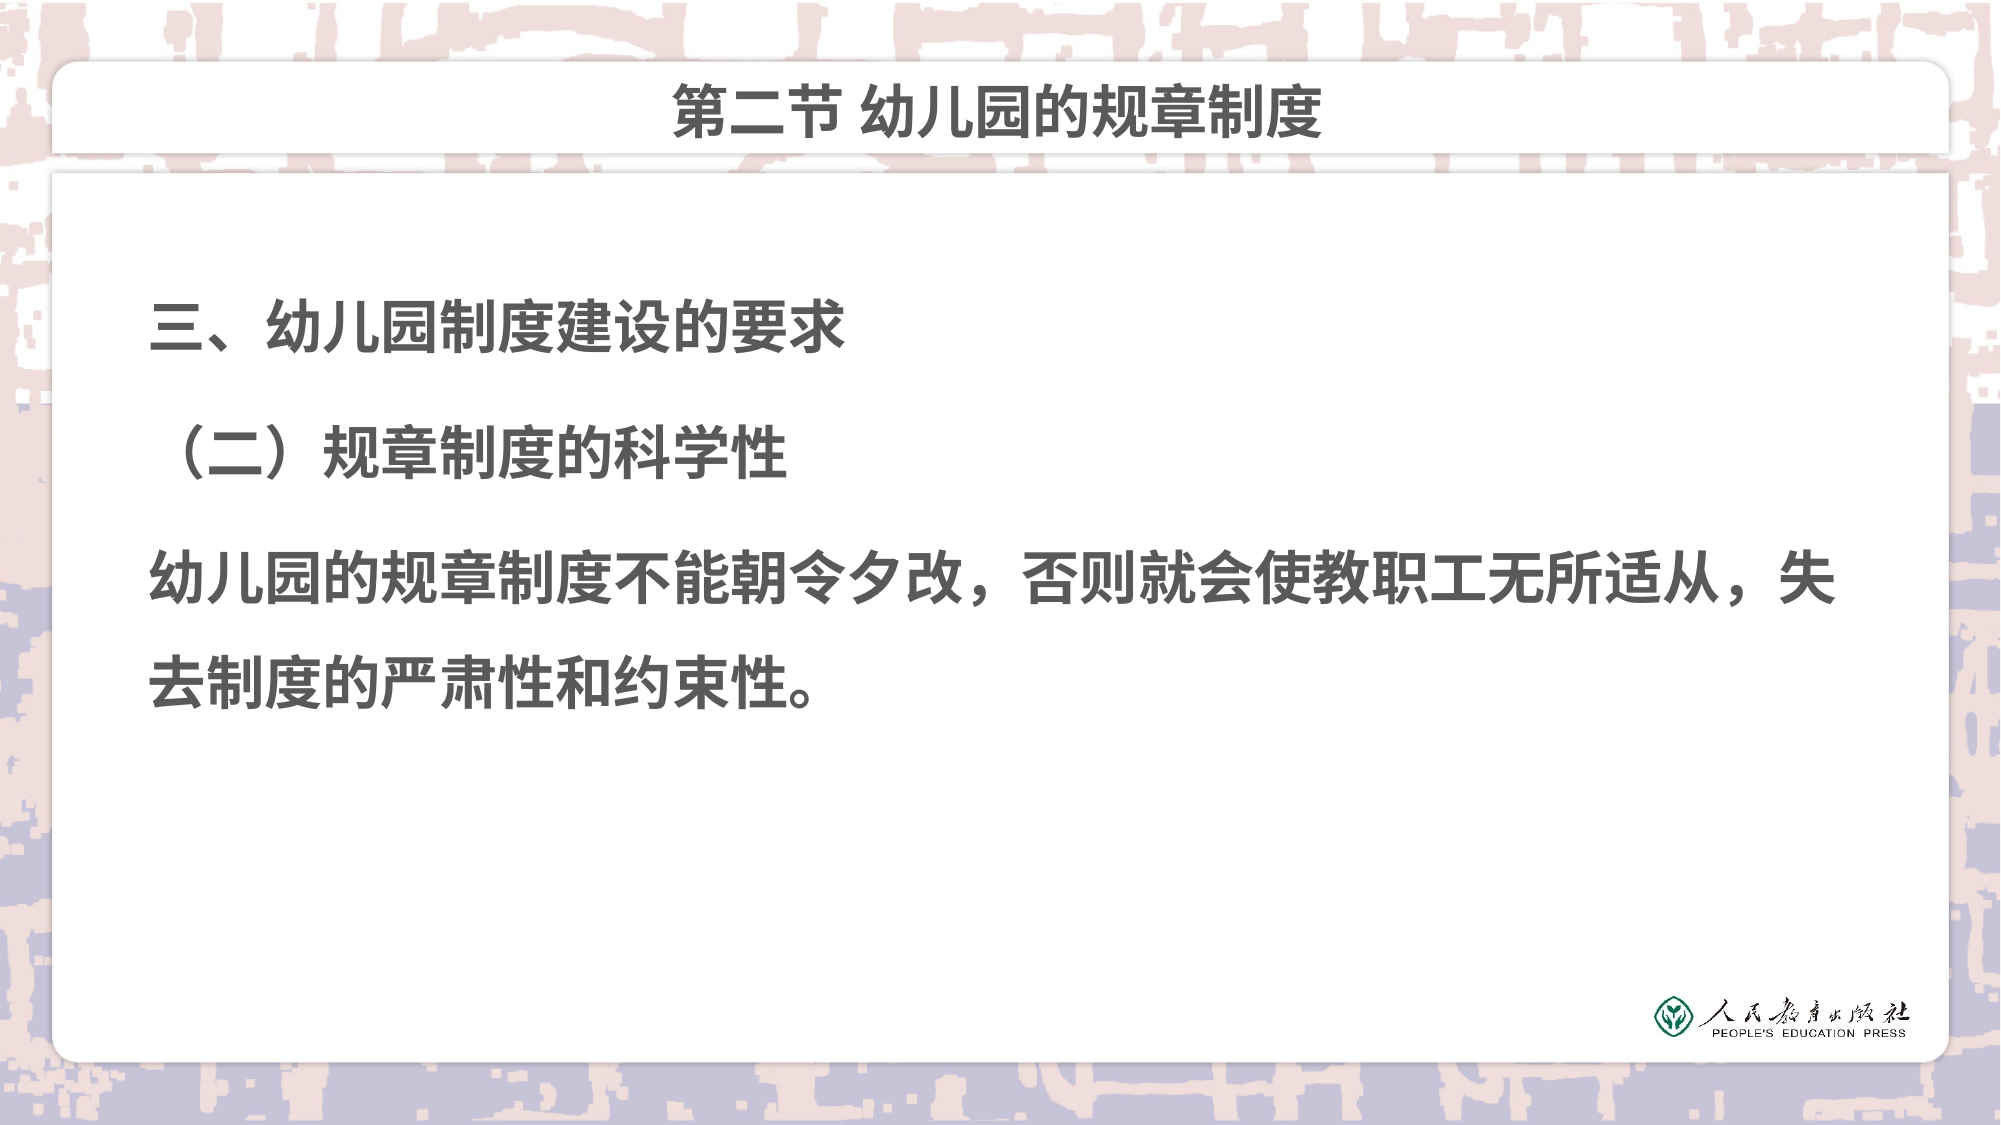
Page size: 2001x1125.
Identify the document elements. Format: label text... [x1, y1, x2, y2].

list 三、幼儿园制度建设的要求 （二）规章制度的科学性 幼儿园的规章制度不能朝令夕改，否则就会使教职工无所适从，失去制度的严肃性和约束性。 [132, 247, 1858, 962]
picture [0, 0, 2001, 1125]
title 第二节 幼儿园的规章制度 [50, 66, 1945, 162]
